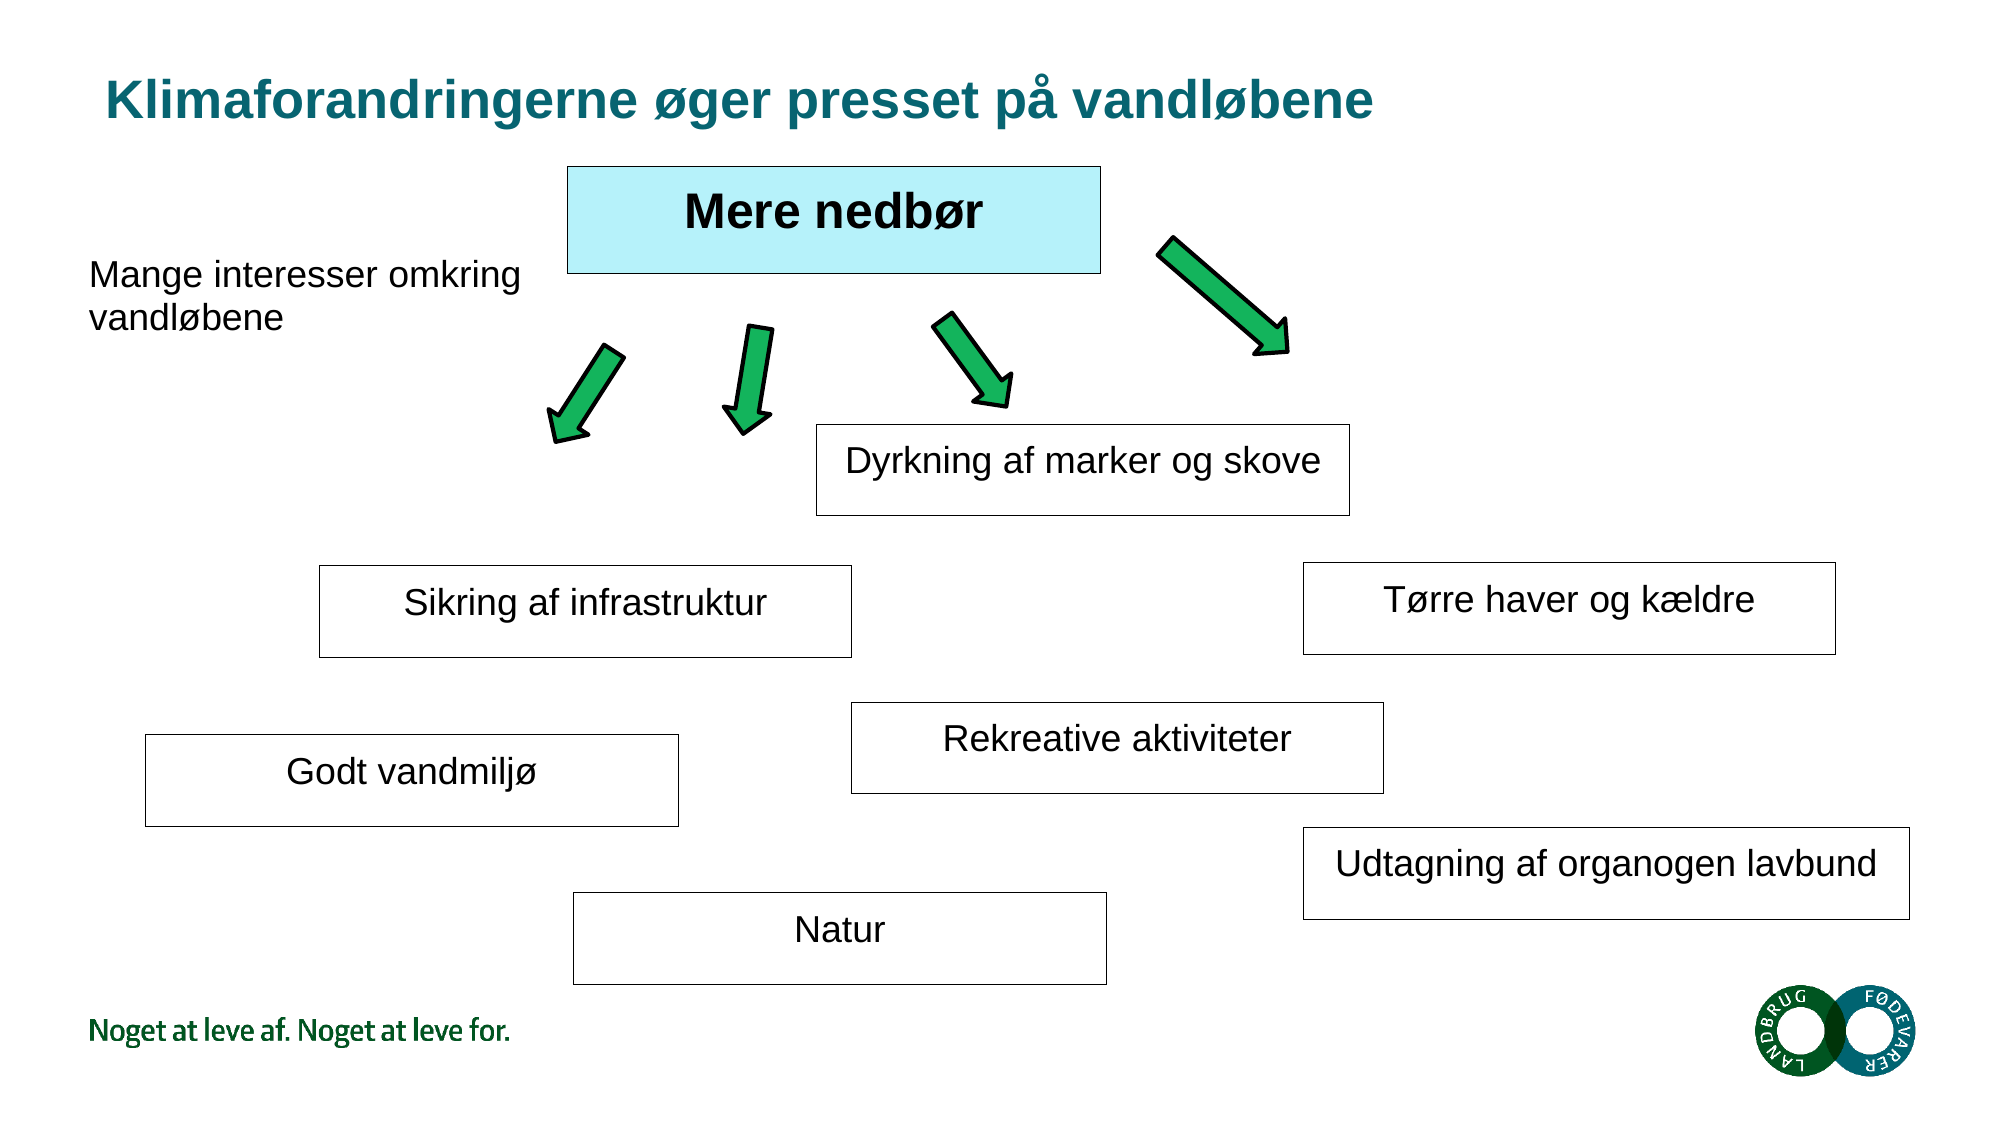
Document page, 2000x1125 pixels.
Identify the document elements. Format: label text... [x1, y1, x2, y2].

text_box [1155, 235, 1290, 357]
text_box [930, 310, 1014, 409]
picture [90, 1017, 509, 1048]
text_box [721, 323, 775, 436]
text_box Tørre haver og kældre [1303, 562, 1836, 655]
text_box Natur [573, 892, 1107, 985]
picture [1752, 982, 1918, 1079]
text_box Rekreative aktiviteter [851, 702, 1384, 794]
text_box Udtagning af organogen lavbund [1303, 827, 1910, 920]
text_box Godt vandmiljø [145, 734, 679, 827]
text_box [546, 342, 627, 444]
title Klimaforandringerne øger presset på vandløbene [105, 42, 1646, 160]
text_box Dyrkning af marker og skove [816, 424, 1350, 516]
text_box Sikring af infrastruktur [319, 565, 852, 658]
list Mange interesser omkring vandløbene [89, 254, 646, 935]
text_box Mere nedbør [567, 166, 1101, 274]
